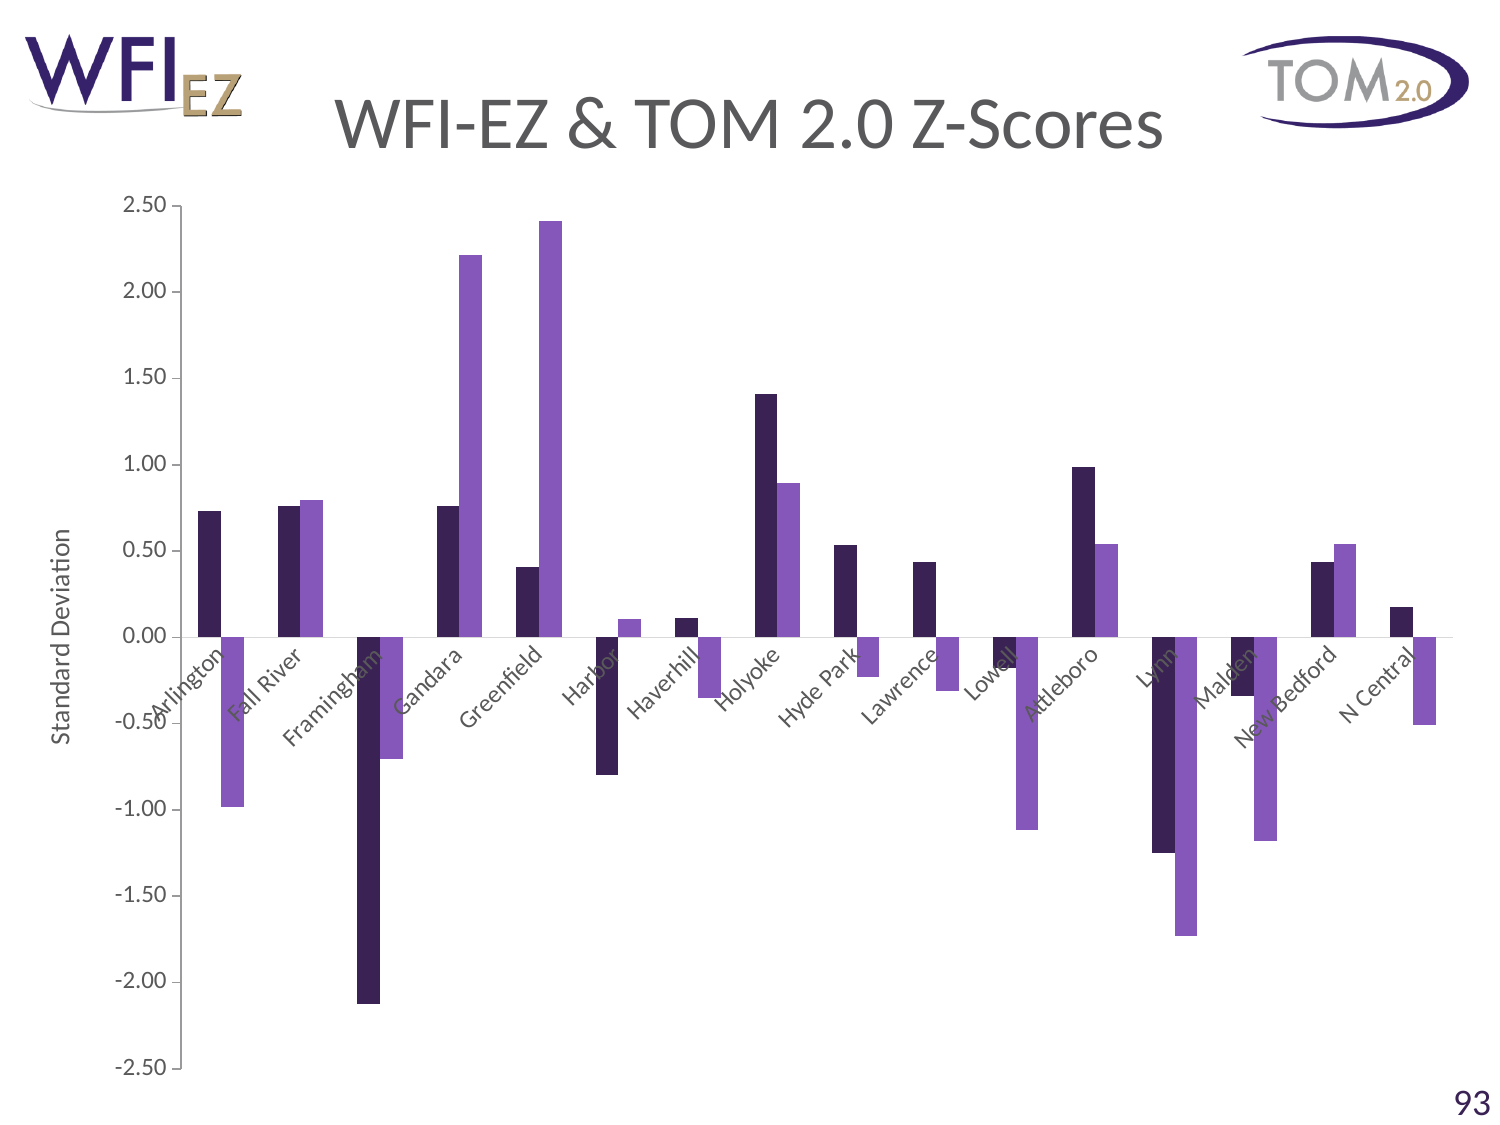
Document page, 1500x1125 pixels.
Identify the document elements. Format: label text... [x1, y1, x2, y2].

picture [12, 22, 265, 138]
text_box WFI-EZ & TOM 2.0 Z-Scores [0, 37, 1500, 200]
slide_number 93 [1438, 1070, 1500, 1125]
chart [12, 174, 1483, 1101]
picture [1224, 25, 1483, 143]
